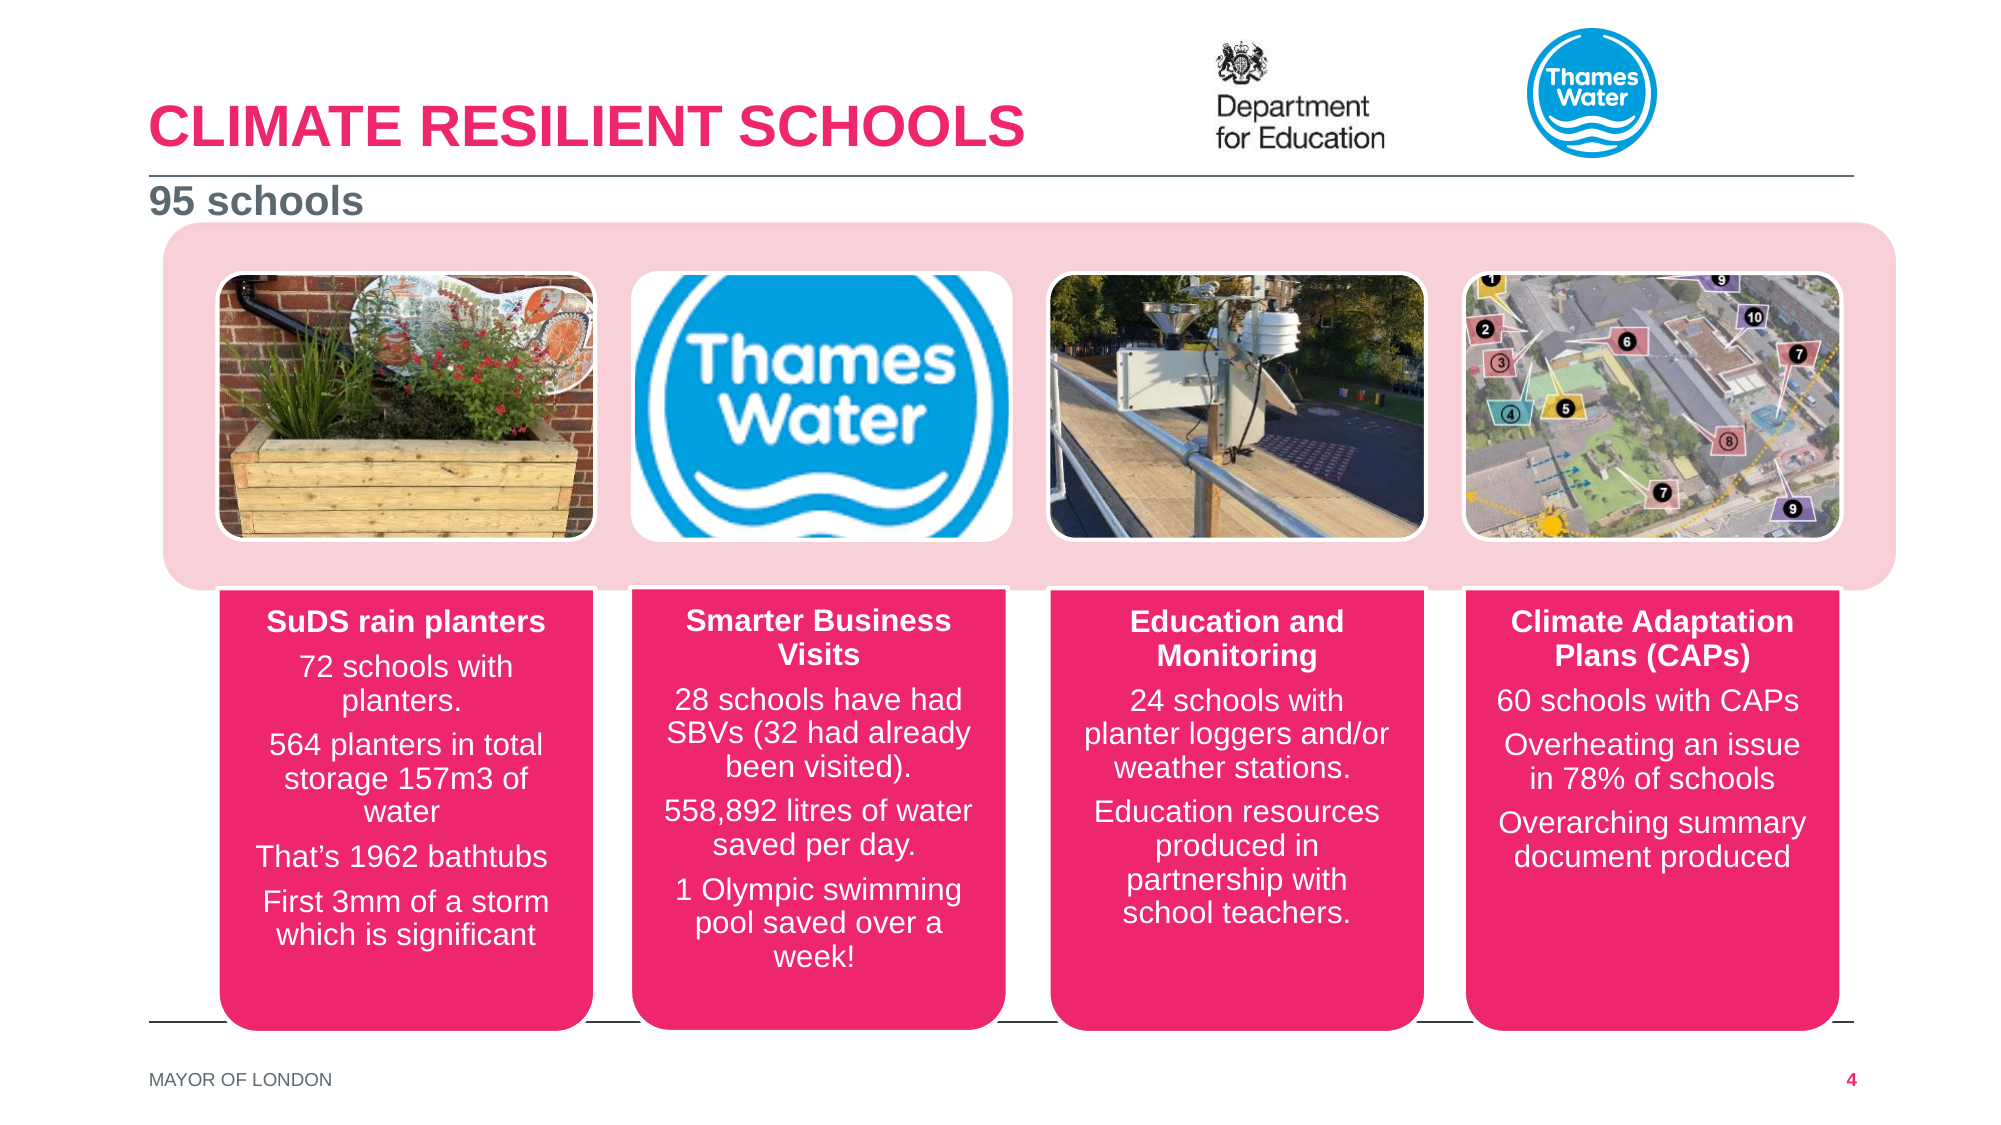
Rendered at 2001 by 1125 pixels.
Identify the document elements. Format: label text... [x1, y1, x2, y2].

picture [1605, 28, 1657, 80]
picture [1527, 28, 1579, 80]
picture [1614, 73, 1625, 85]
title Climate Resilient Schools [148, 83, 1854, 172]
picture [1629, 73, 1637, 85]
picture [1213, 39, 1387, 158]
picture [1582, 93, 1595, 105]
picture [1592, 73, 1611, 84]
picture [1558, 89, 1581, 105]
picture [1550, 116, 1634, 127]
picture [1547, 69, 1559, 84]
picture [1576, 73, 1589, 85]
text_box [164, 224, 1895, 1034]
picture [1562, 69, 1573, 84]
picture [1606, 93, 1618, 105]
list 95 schools [148, 173, 1854, 218]
picture [1598, 90, 1604, 105]
picture [1527, 106, 1579, 158]
picture [1621, 93, 1627, 105]
picture [1568, 143, 1616, 152]
picture [1605, 106, 1657, 158]
picture [1534, 36, 1650, 140]
